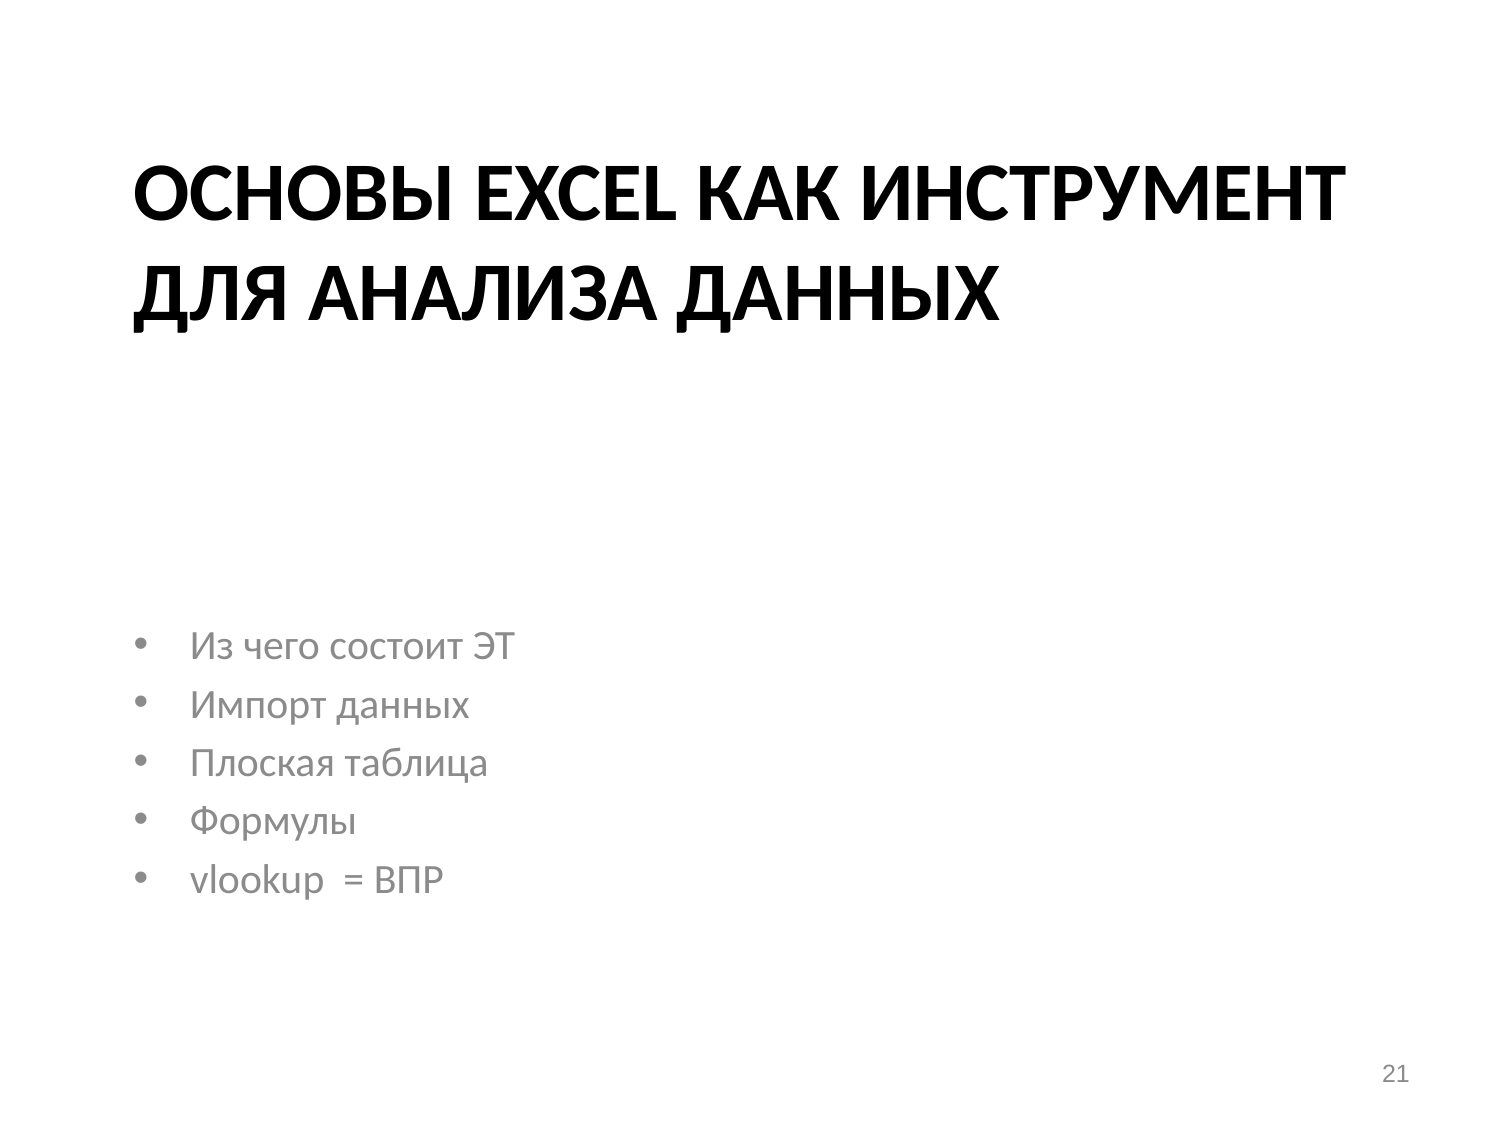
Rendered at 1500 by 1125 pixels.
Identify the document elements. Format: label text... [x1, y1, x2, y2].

list Из чего состоит ЭТ Импорт данных Плоская таблица Формулы vlookup = ВПР [118, 481, 1394, 968]
slide_number 21 [1074, 1042, 1425, 1103]
title Основы excel как инструмент для анализа данных [118, 129, 1394, 353]
